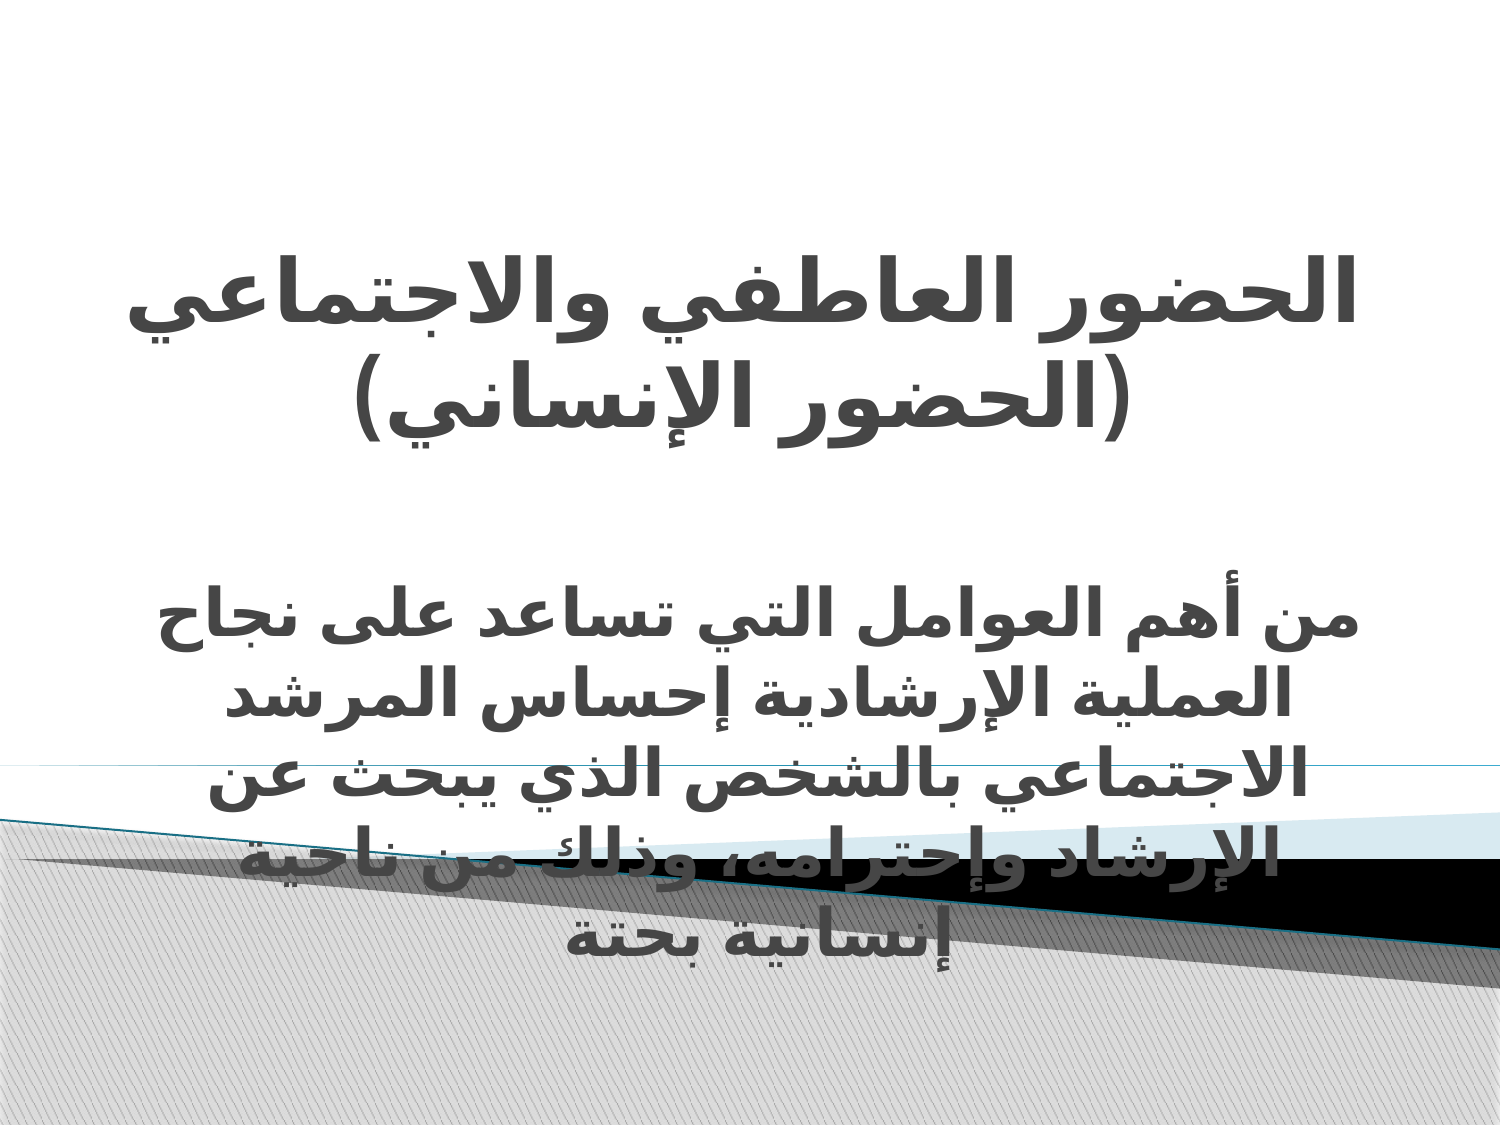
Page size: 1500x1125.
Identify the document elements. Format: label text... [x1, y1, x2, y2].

picture [5, 859, 1500, 989]
title الحضور العاطفي والاجتماعي (الحضور الإنساني) [105, 152, 1381, 453]
subtitle من أهم العوامل التي تساعد على نجاح العملية الإرشادية إحساس المرشد الاجتماعي بالشخص الذي يبحث عن الإرشاد وإحترامه، وذلك من ناحية إنسانية بحتة [117, 562, 1393, 760]
